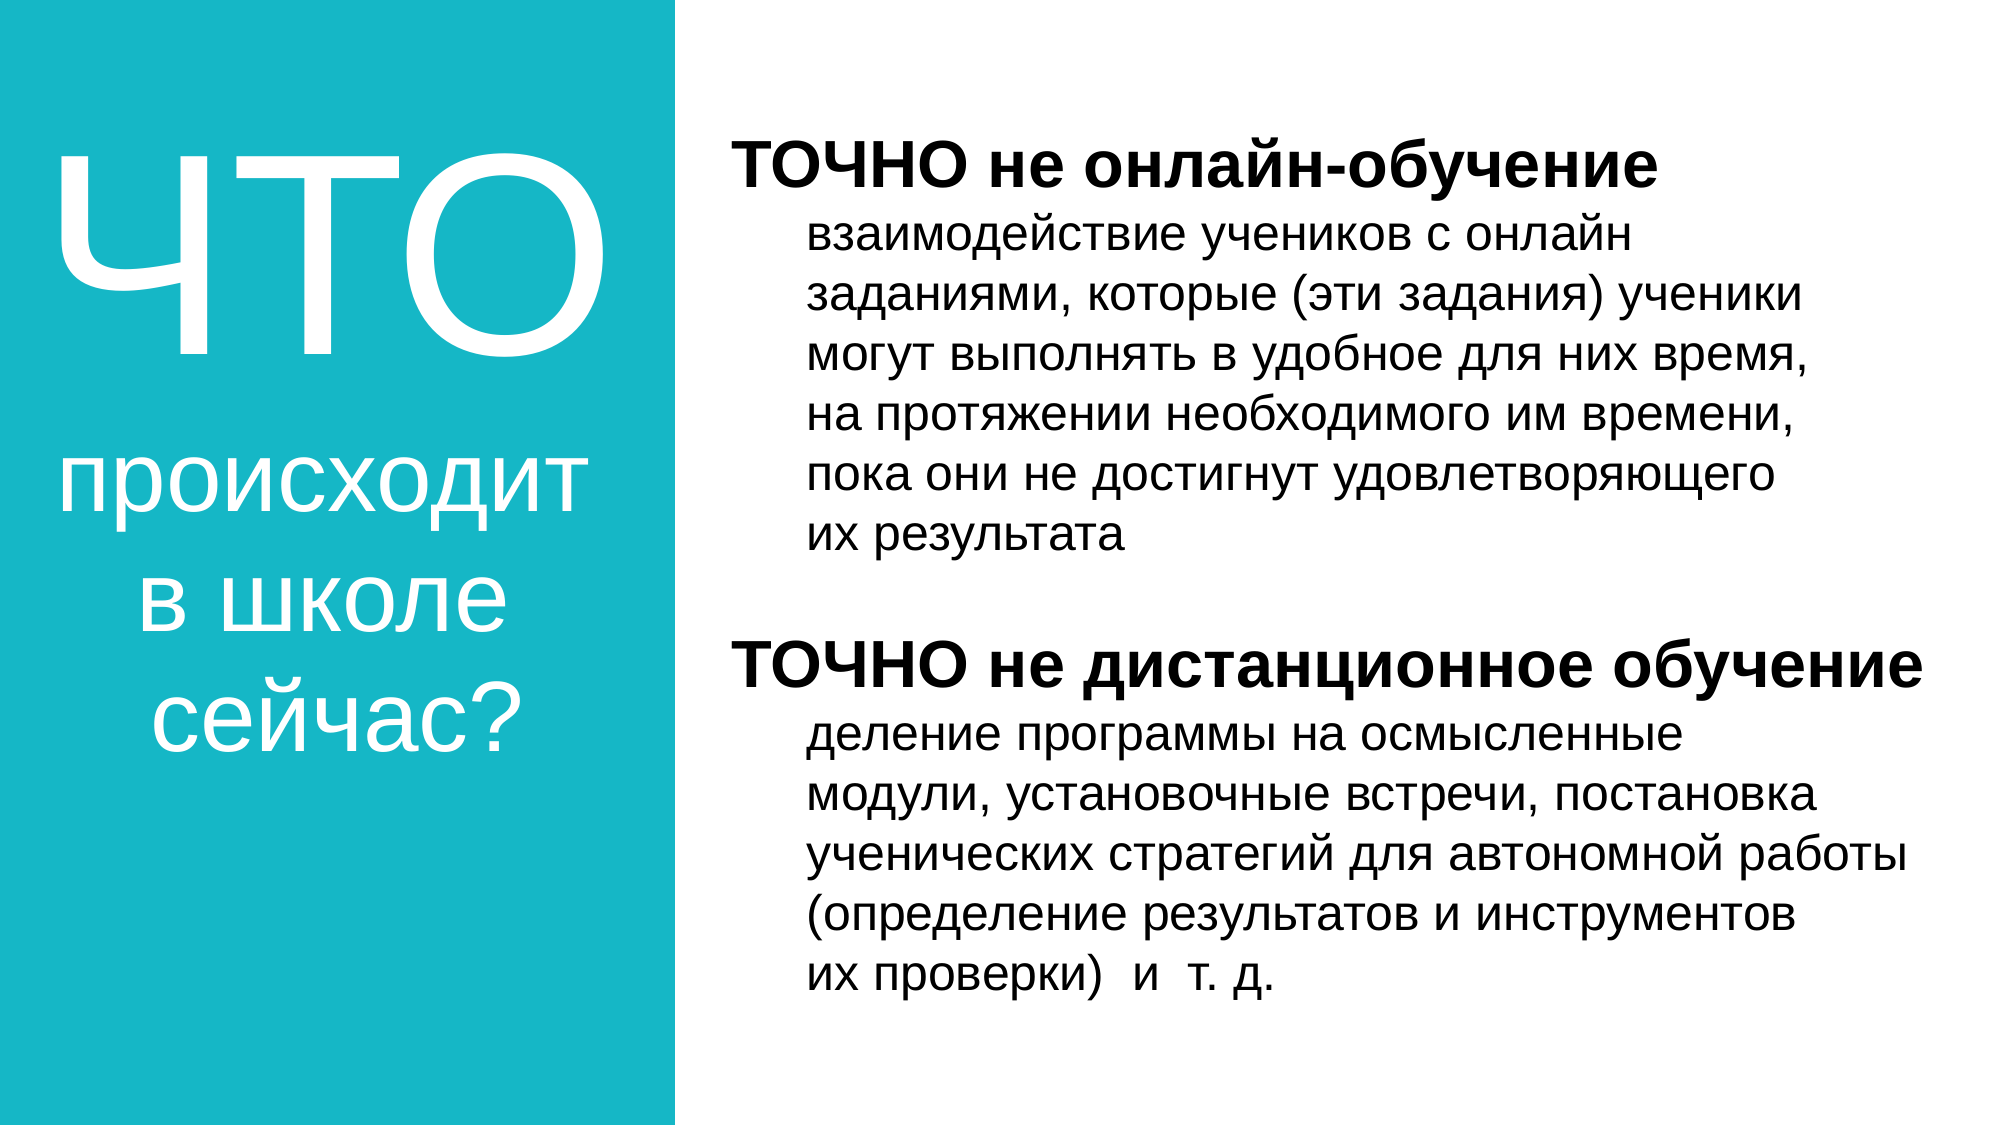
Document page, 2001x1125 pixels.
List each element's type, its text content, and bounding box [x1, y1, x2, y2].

text_box [0, 0, 676, 1125]
text_box ЧТО происходит в школе сейчас? [24, 59, 651, 779]
text_box ТОЧНО не онлайн-обучение взаимодействие учеников с онлайн заданиями, которые (эти задания) ученики могут выполнять в удобное для них время, на протяжении необходимого им времени, пока они не достигнут удовлетворяющего их результата ТОЧНО не дистанционное обучение деление программы на осмысленные модули, установочные встречи, постановка ученических стратегий для автономной работы (определение результатов и инструментов их проверки) и т. д. [716, 113, 1941, 1009]
